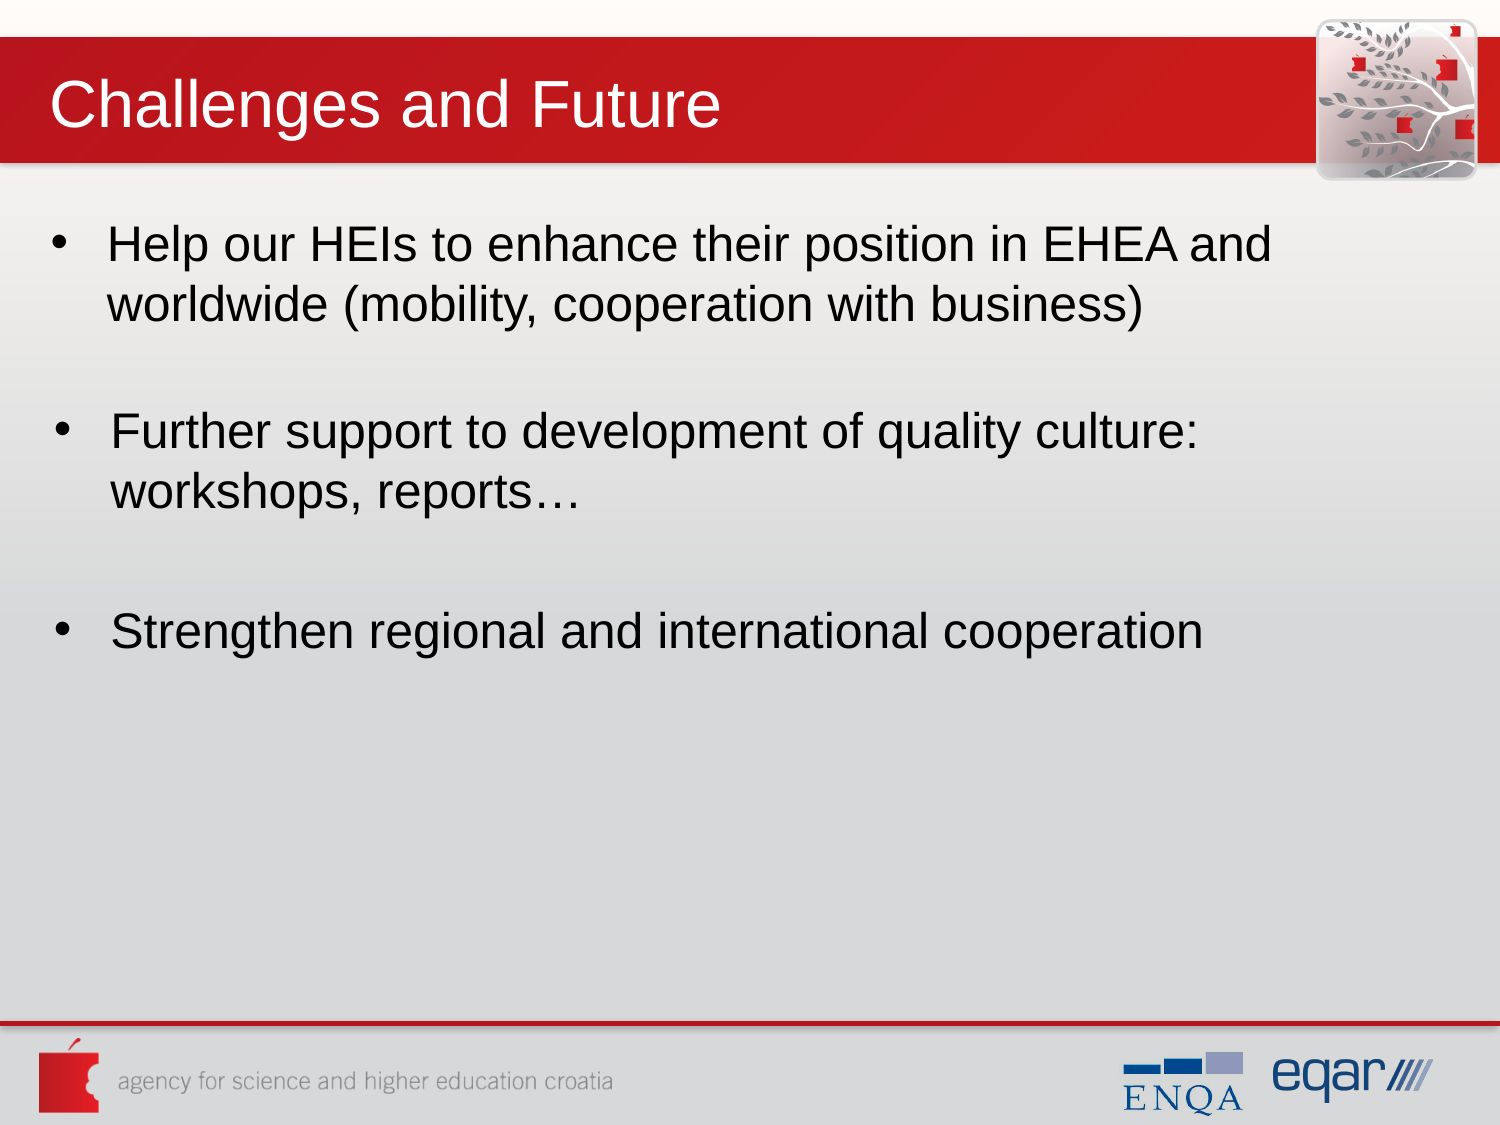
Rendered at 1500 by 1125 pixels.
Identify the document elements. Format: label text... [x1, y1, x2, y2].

picture [1273, 1059, 1433, 1103]
picture [1320, 23, 1474, 177]
picture [1119, 1038, 1250, 1124]
title Challenges and Future [34, 53, 787, 147]
text_box Further support to development of quality culture: workshops, reports… Strengthen regional and international cooperation [39, 391, 1278, 666]
list Help our HEIs to enhance their position in EHEA and worldwide (mobility, cooperation with business) [35, 203, 1477, 1015]
picture [39, 1038, 612, 1114]
